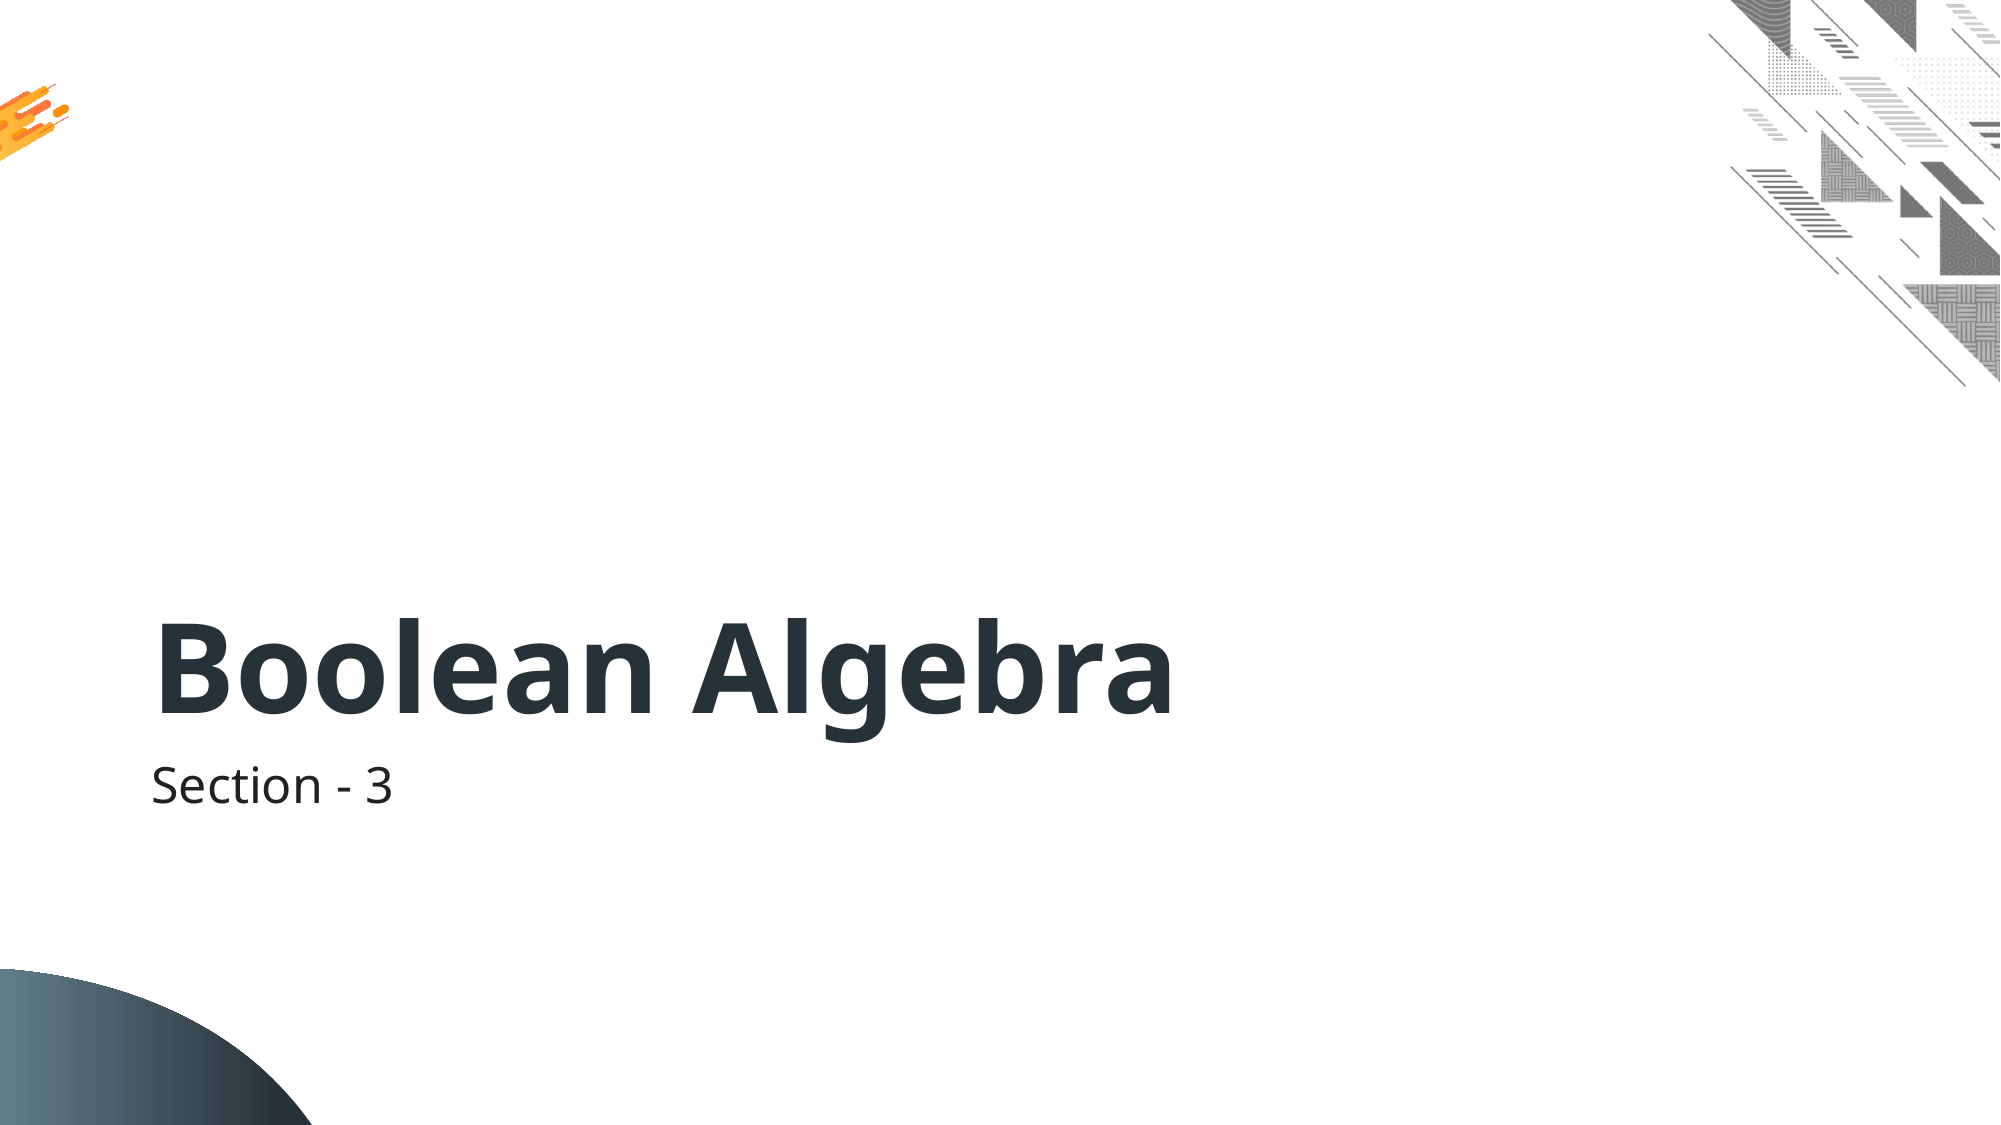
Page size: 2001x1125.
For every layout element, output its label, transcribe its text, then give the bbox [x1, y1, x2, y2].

title Boolean Algebra [136, 280, 1862, 749]
picture [0, 65, 90, 193]
list Section - 3 [136, 752, 1862, 999]
